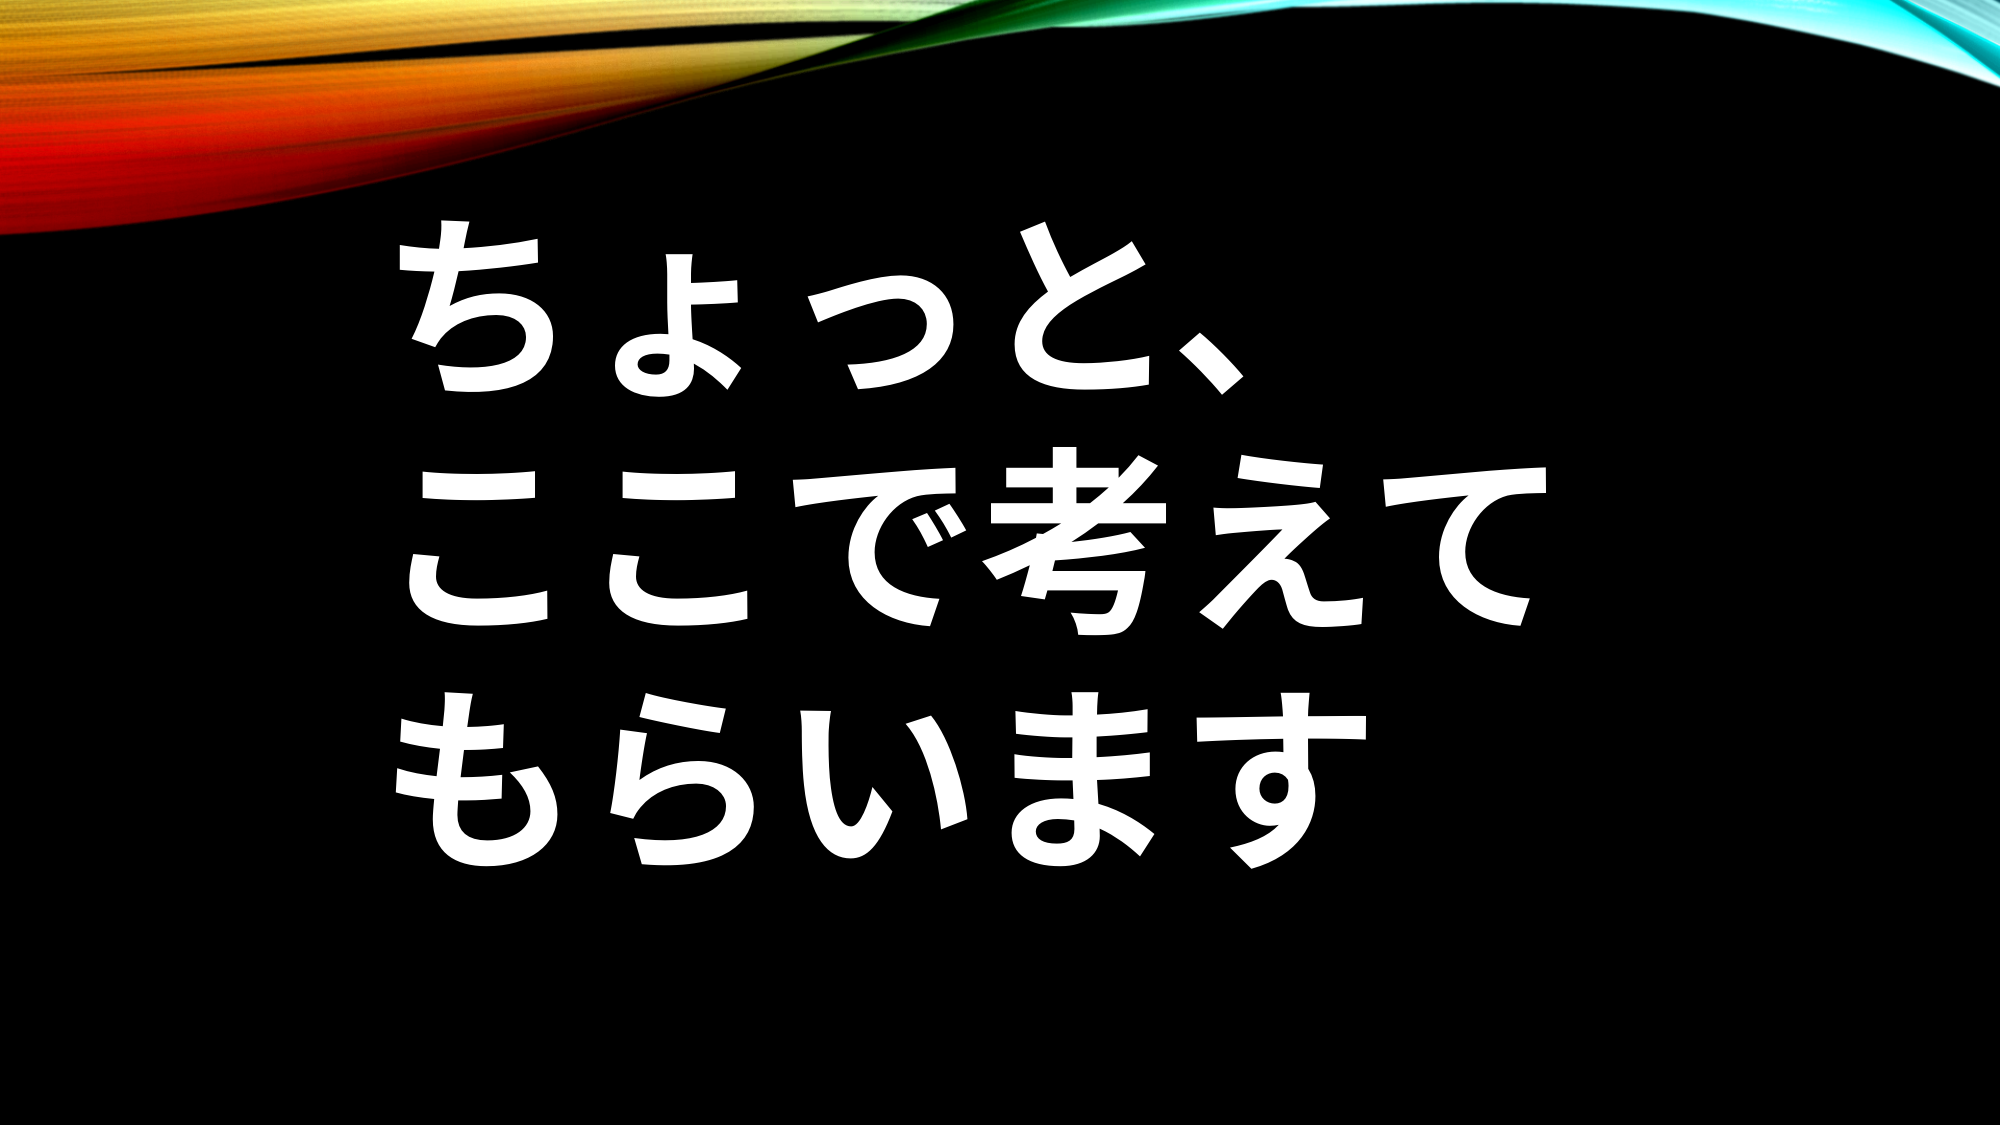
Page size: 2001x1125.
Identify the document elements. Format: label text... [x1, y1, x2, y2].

list ちょっと、 ここで考えて もらいます [364, 200, 1810, 997]
picture [0, 0, 2000, 237]
